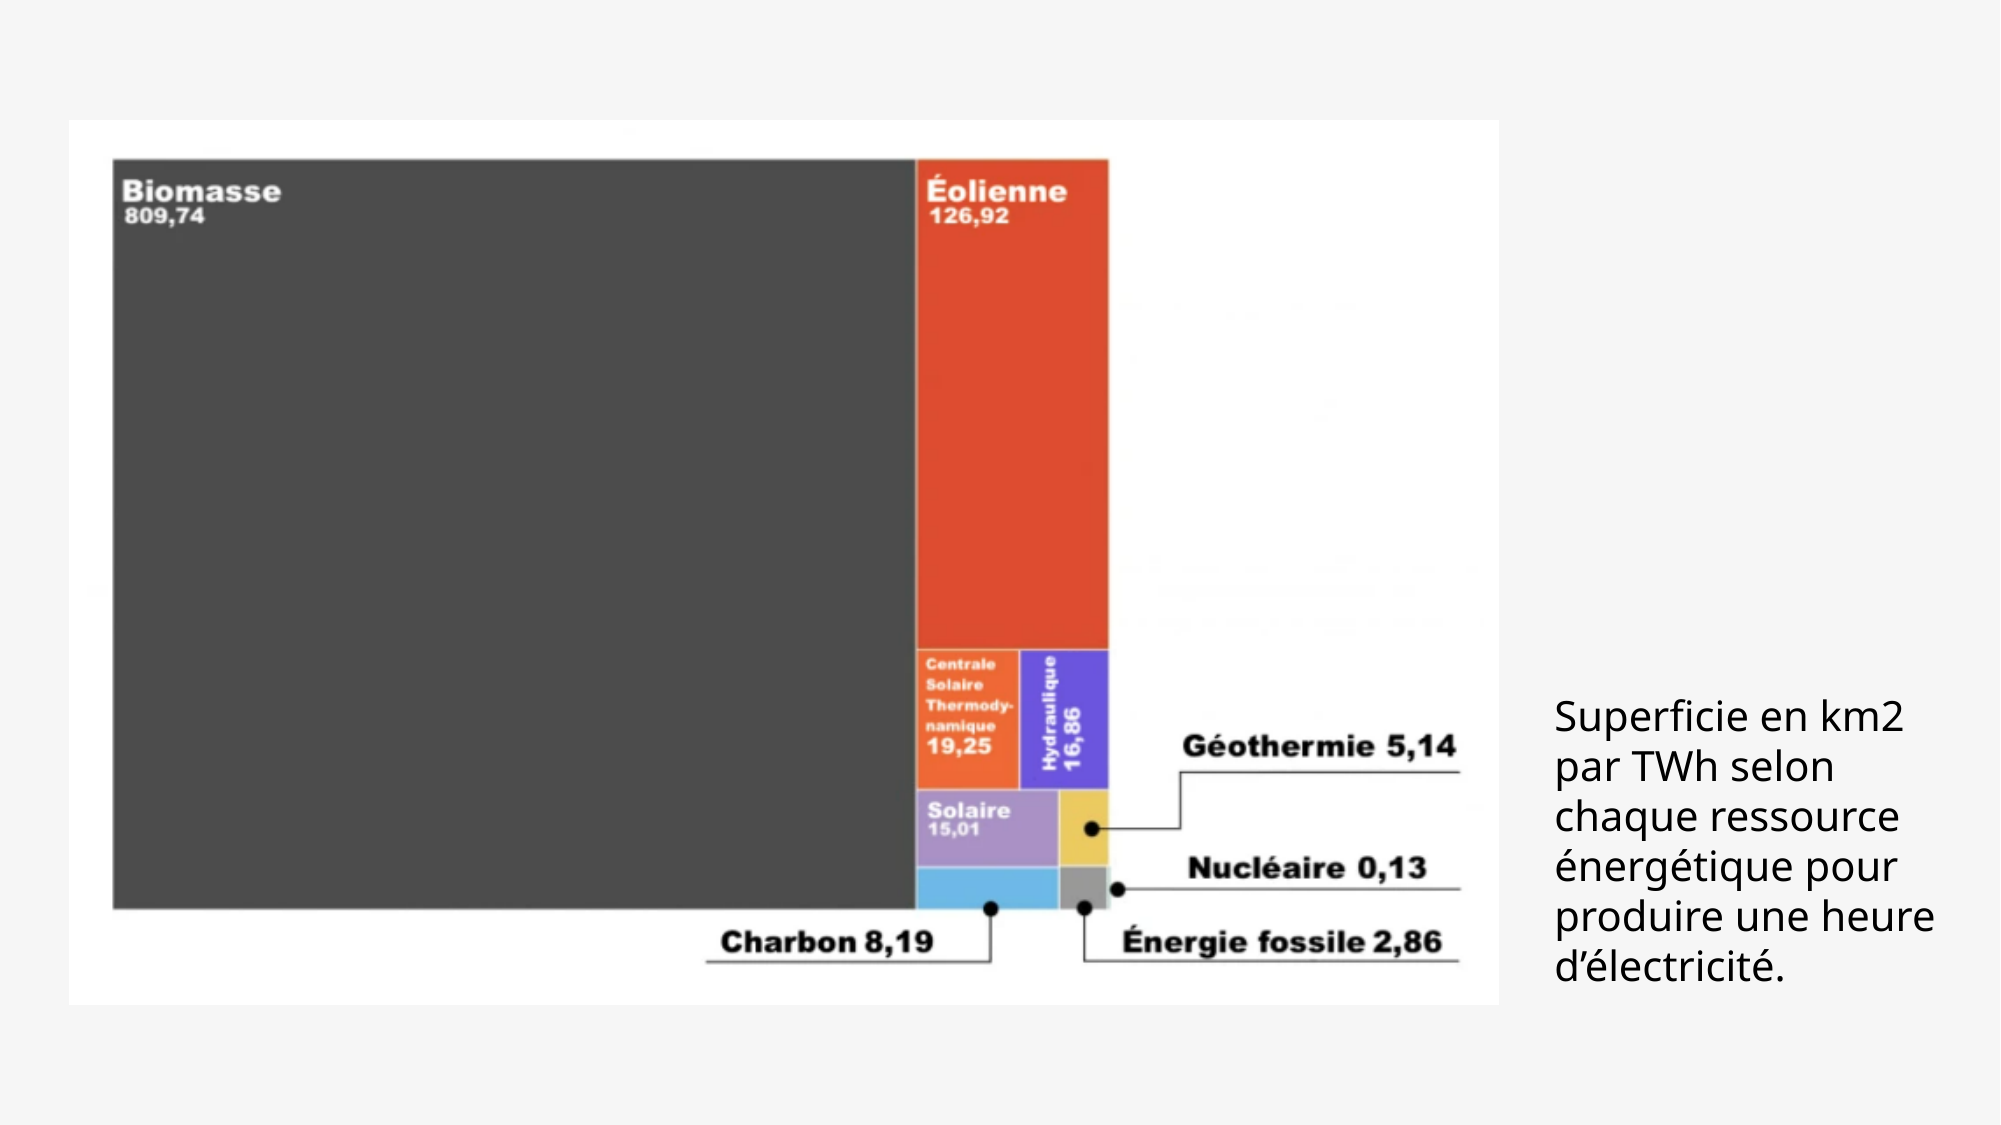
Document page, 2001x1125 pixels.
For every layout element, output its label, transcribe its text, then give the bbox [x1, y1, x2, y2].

picture [69, 119, 1500, 1006]
text_box Superficie en km2 par TWh selon chaque ressource énergétique pour produire une heure d’électricité. [1539, 682, 1979, 998]
